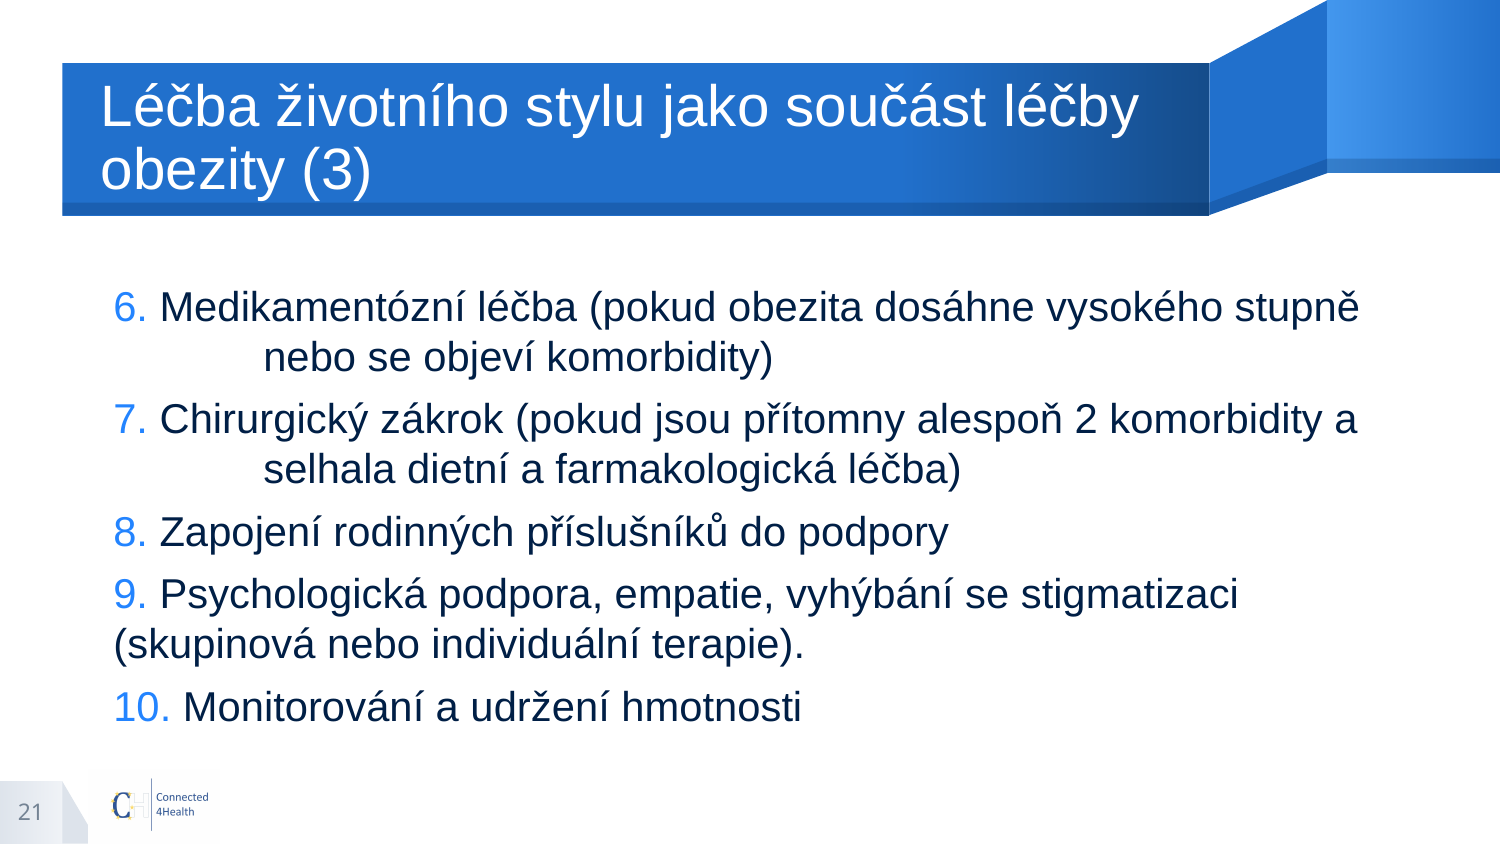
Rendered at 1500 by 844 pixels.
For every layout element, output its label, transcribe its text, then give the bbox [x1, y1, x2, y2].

list 6. Medikamentózní léčba (pokud obezita dosáhne vysokého stupně nebo se objeví komorbidity) 7. Chirurgický zákrok (pokud jsou přítomny alespoň 2 komorbidity a selhala dietní a farmakologická léčba) 8. Zapojení rodinných příslušníků do podpory 9. Psychologická podpora, empatie, vyhýbání se stigmatizaci (skupinová nebo individuální terapie). 10. Monitorování a udržení hmotnosti [100, 279, 1412, 744]
slide_number 21 [0, 781, 63, 844]
picture [88, 769, 220, 844]
title Léčba životního stylu jako součást léčby obezity (3) [100, 64, 1210, 215]
